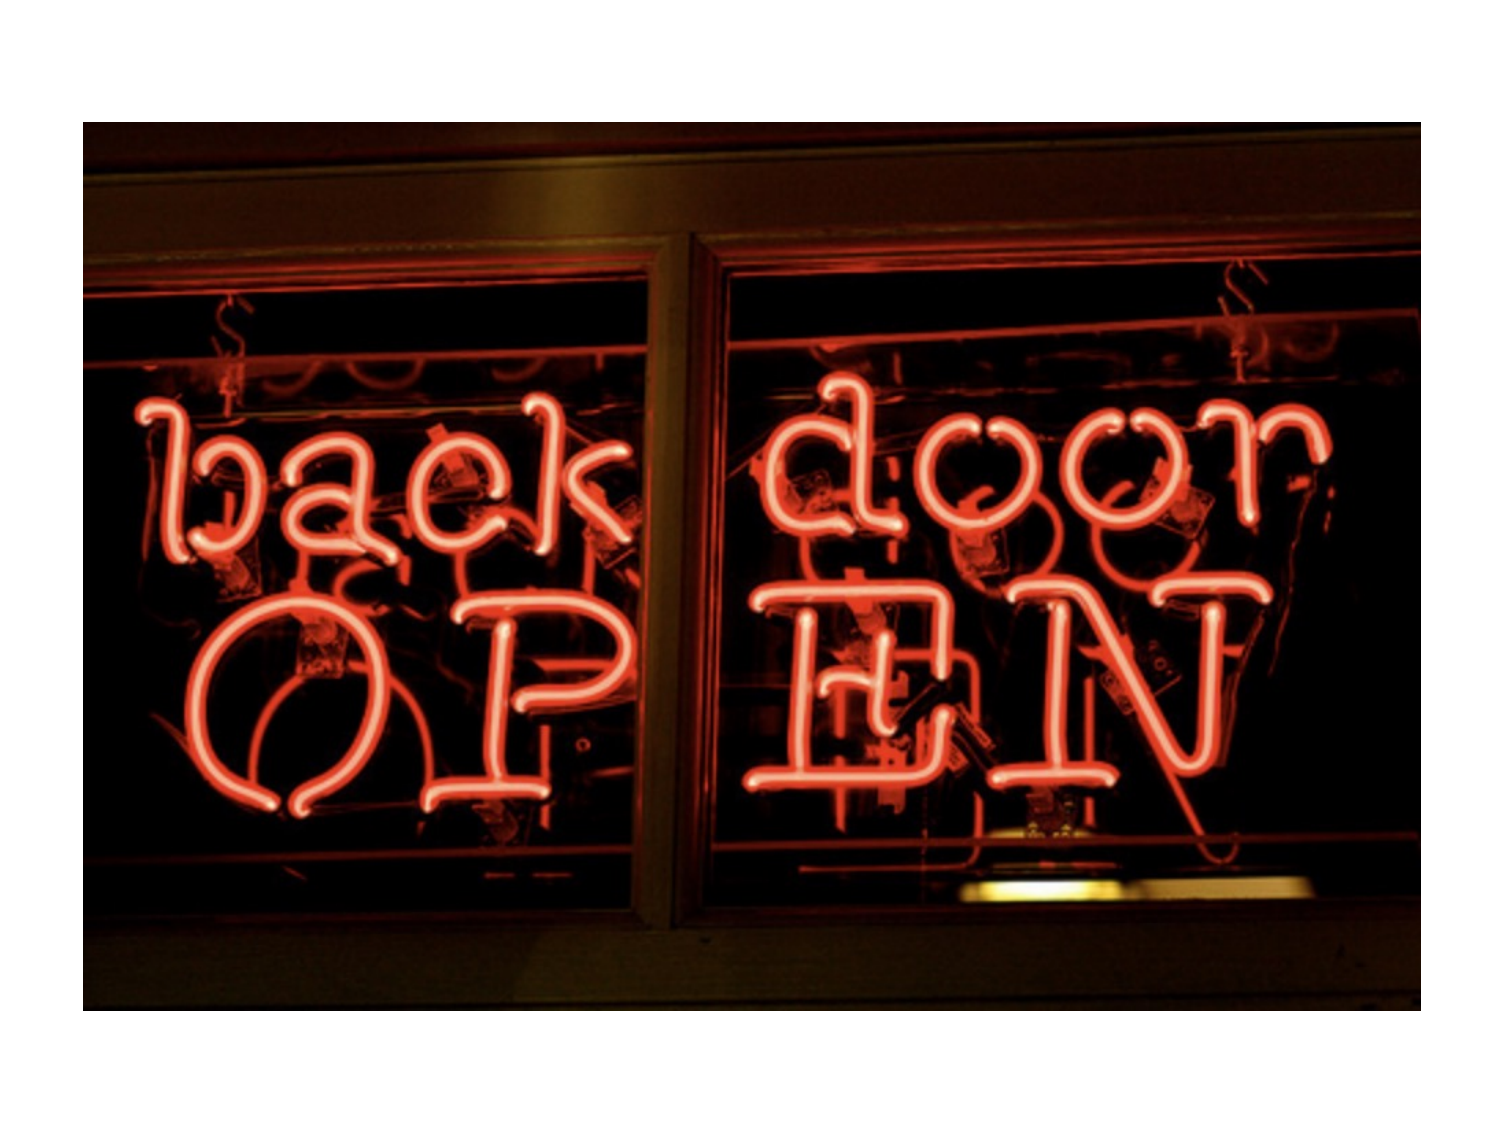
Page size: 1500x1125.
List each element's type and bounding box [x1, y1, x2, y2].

picture [83, 122, 1421, 1011]
